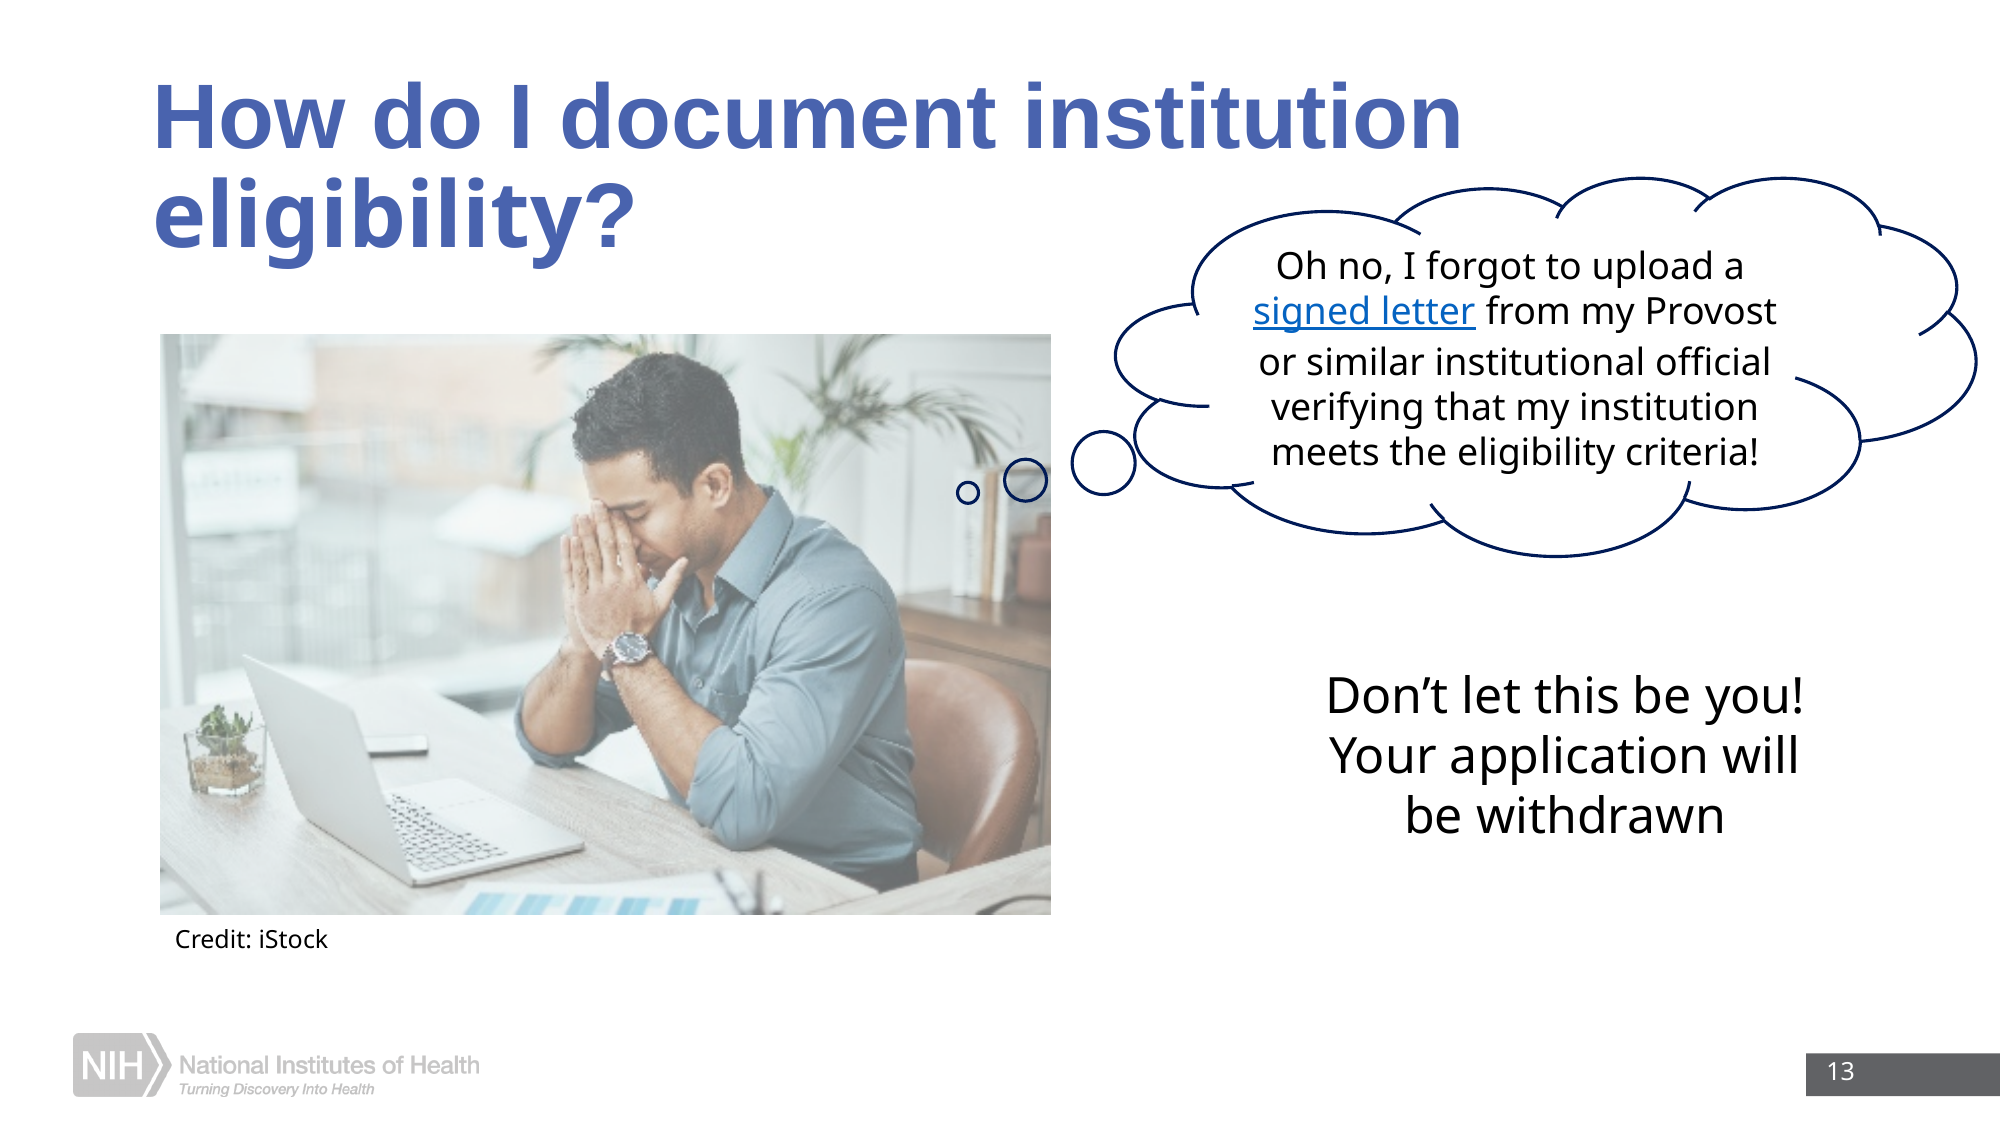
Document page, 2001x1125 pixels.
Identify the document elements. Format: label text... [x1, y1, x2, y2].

text_box Credit: iStock [160, 915, 1051, 961]
text_box Oh no, I forgot to upload a signed letter from my Provost or similar institutional official verifying that my institution meets the eligibility criteria! [1115, 178, 1977, 557]
text_box Oh no, I forgot to upload a signed letter from my Provost or similar institutional official verifying that my institution meets the eligibility criteria! [1072, 431, 1136, 495]
slide_number 13 [1419, 1042, 1870, 1103]
title How do I document institution eligibility? [137, 59, 1863, 278]
text_box Don’t let this be you! Your application will be withdrawn [1290, 656, 1840, 852]
picture [160, 334, 1051, 915]
